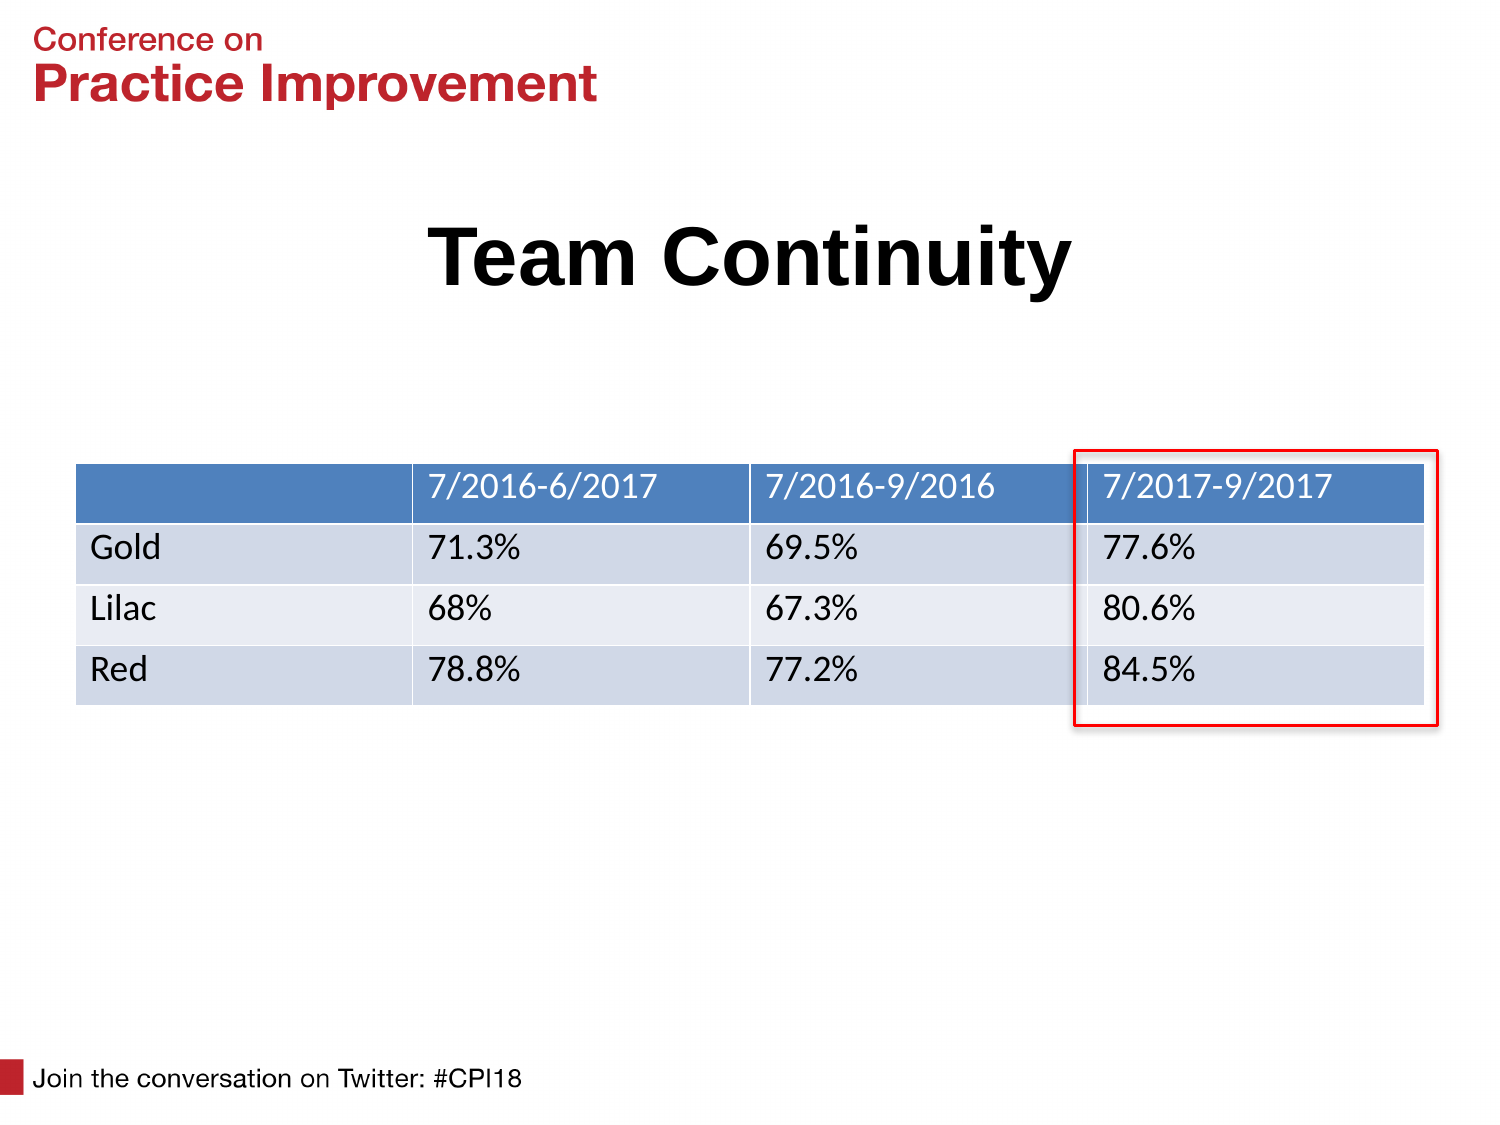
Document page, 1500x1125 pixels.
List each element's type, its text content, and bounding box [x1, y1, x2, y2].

table_cell Lilac [76, 586, 412, 645]
table_cell 68% [413, 586, 749, 645]
table_cell 78.8% [413, 646, 749, 705]
table_cell Gold [76, 525, 412, 584]
title Team Continuity [75, 154, 1425, 350]
table_header [76, 464, 412, 523]
table_header 7/2016-6/2017 [413, 464, 749, 523]
table_cell 71.3% [413, 525, 749, 584]
table_cell Red [76, 646, 412, 705]
table_cell 67.3% [751, 586, 1069, 645]
table_cell 77.2% [751, 646, 1069, 705]
text_box [1074, 450, 1438, 726]
picture [0, 0, 1500, 1125]
table_header 7/2016-9/2016 [751, 464, 1069, 523]
table_cell 69.5% [751, 525, 1069, 584]
